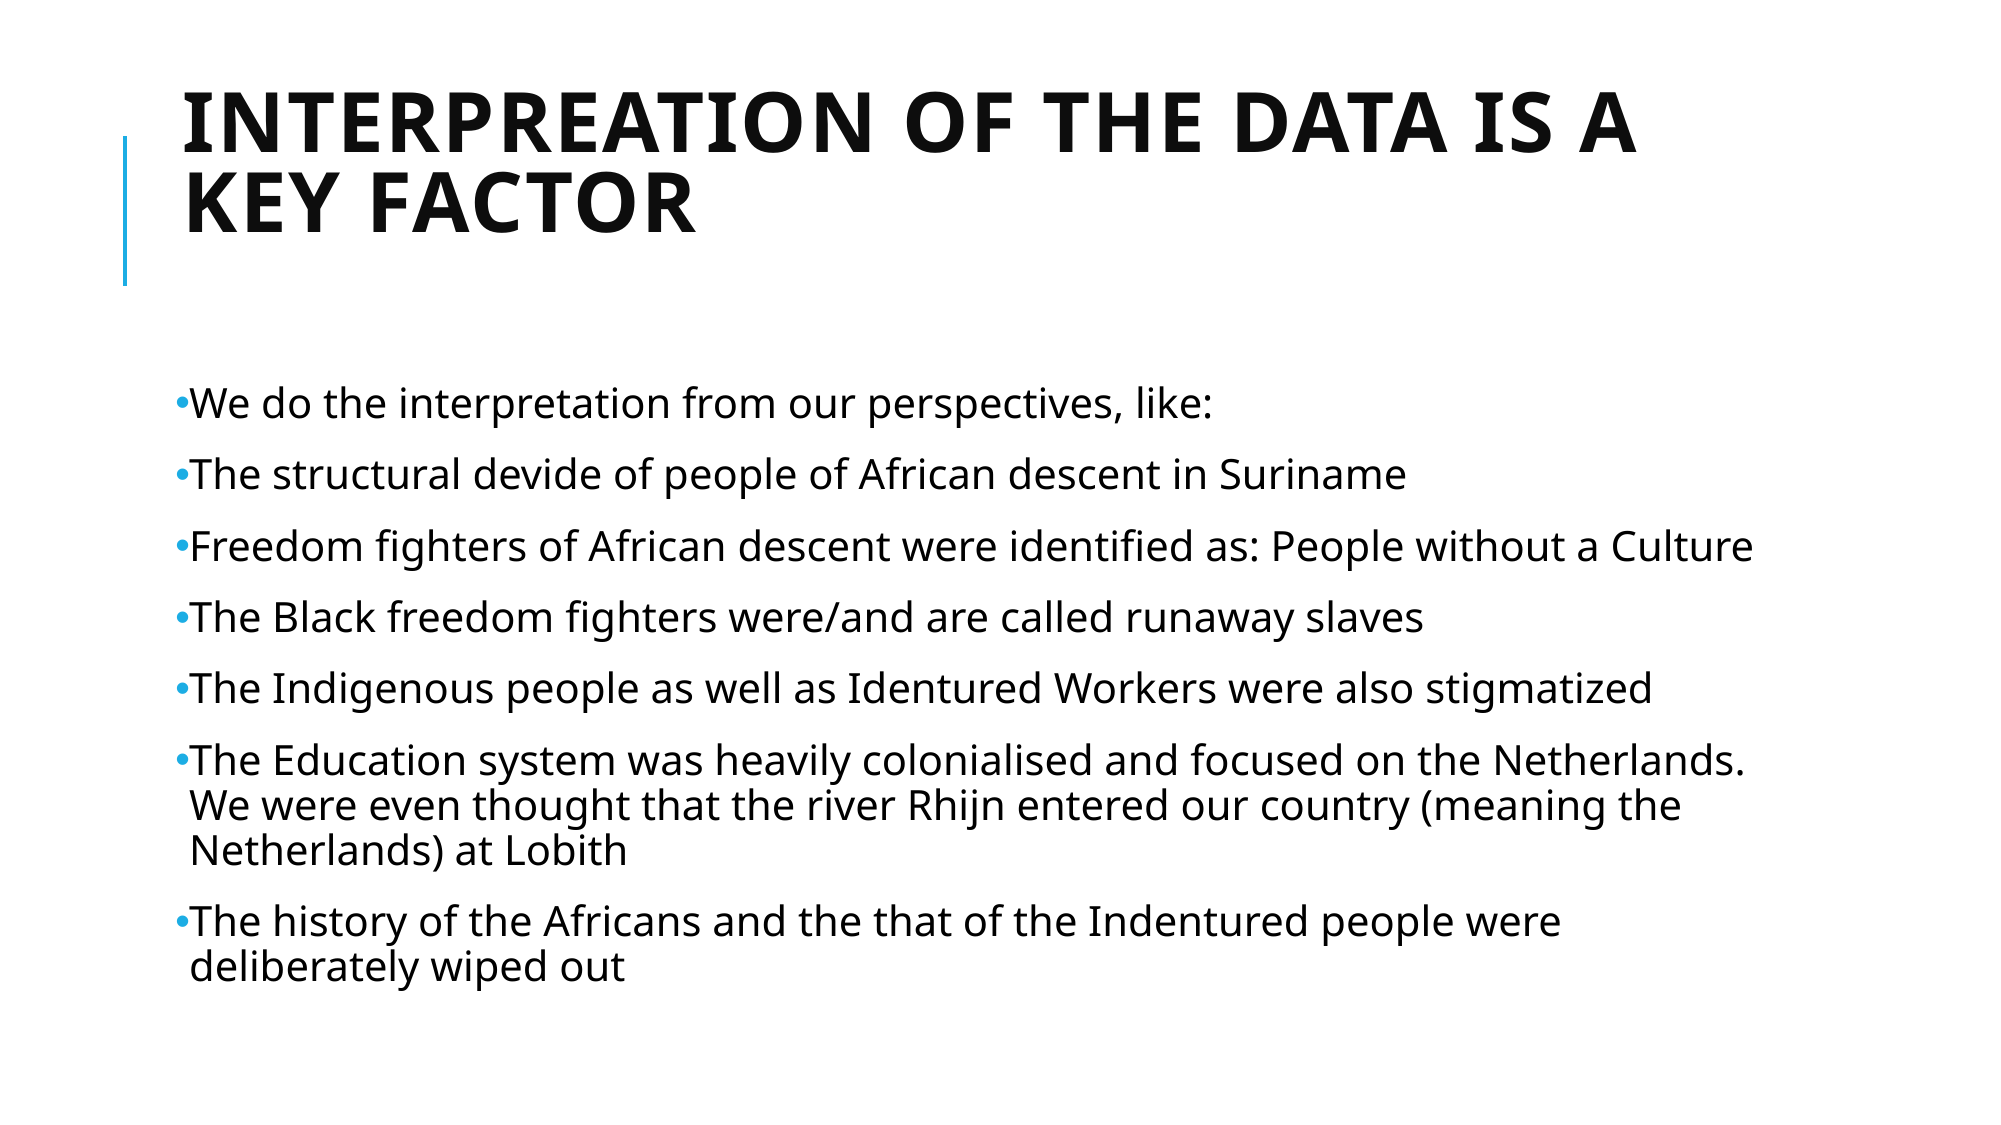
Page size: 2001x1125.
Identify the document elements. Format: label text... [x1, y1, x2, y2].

list We do the interpretation from our perspectives, like: The structural devide of people of African descent in Suriname Freedom fighters of African descent were identified as: People without a Culture The Black freedom fighters were/and are called runaway slaves The Indigenous people as well as Identured Workers were also stigmatized The Education system was heavily colonialised and focused on the Netherlands. We were even thought that the river Rhijn entered our country (meaning the Netherlands) at Lobith The history of the Africans and the that of the Indentured people were deliberately wiped out [168, 375, 1763, 1035]
title INTERPREATION OF THE DATA IS A KEY FACTOR [168, 96, 1763, 342]
